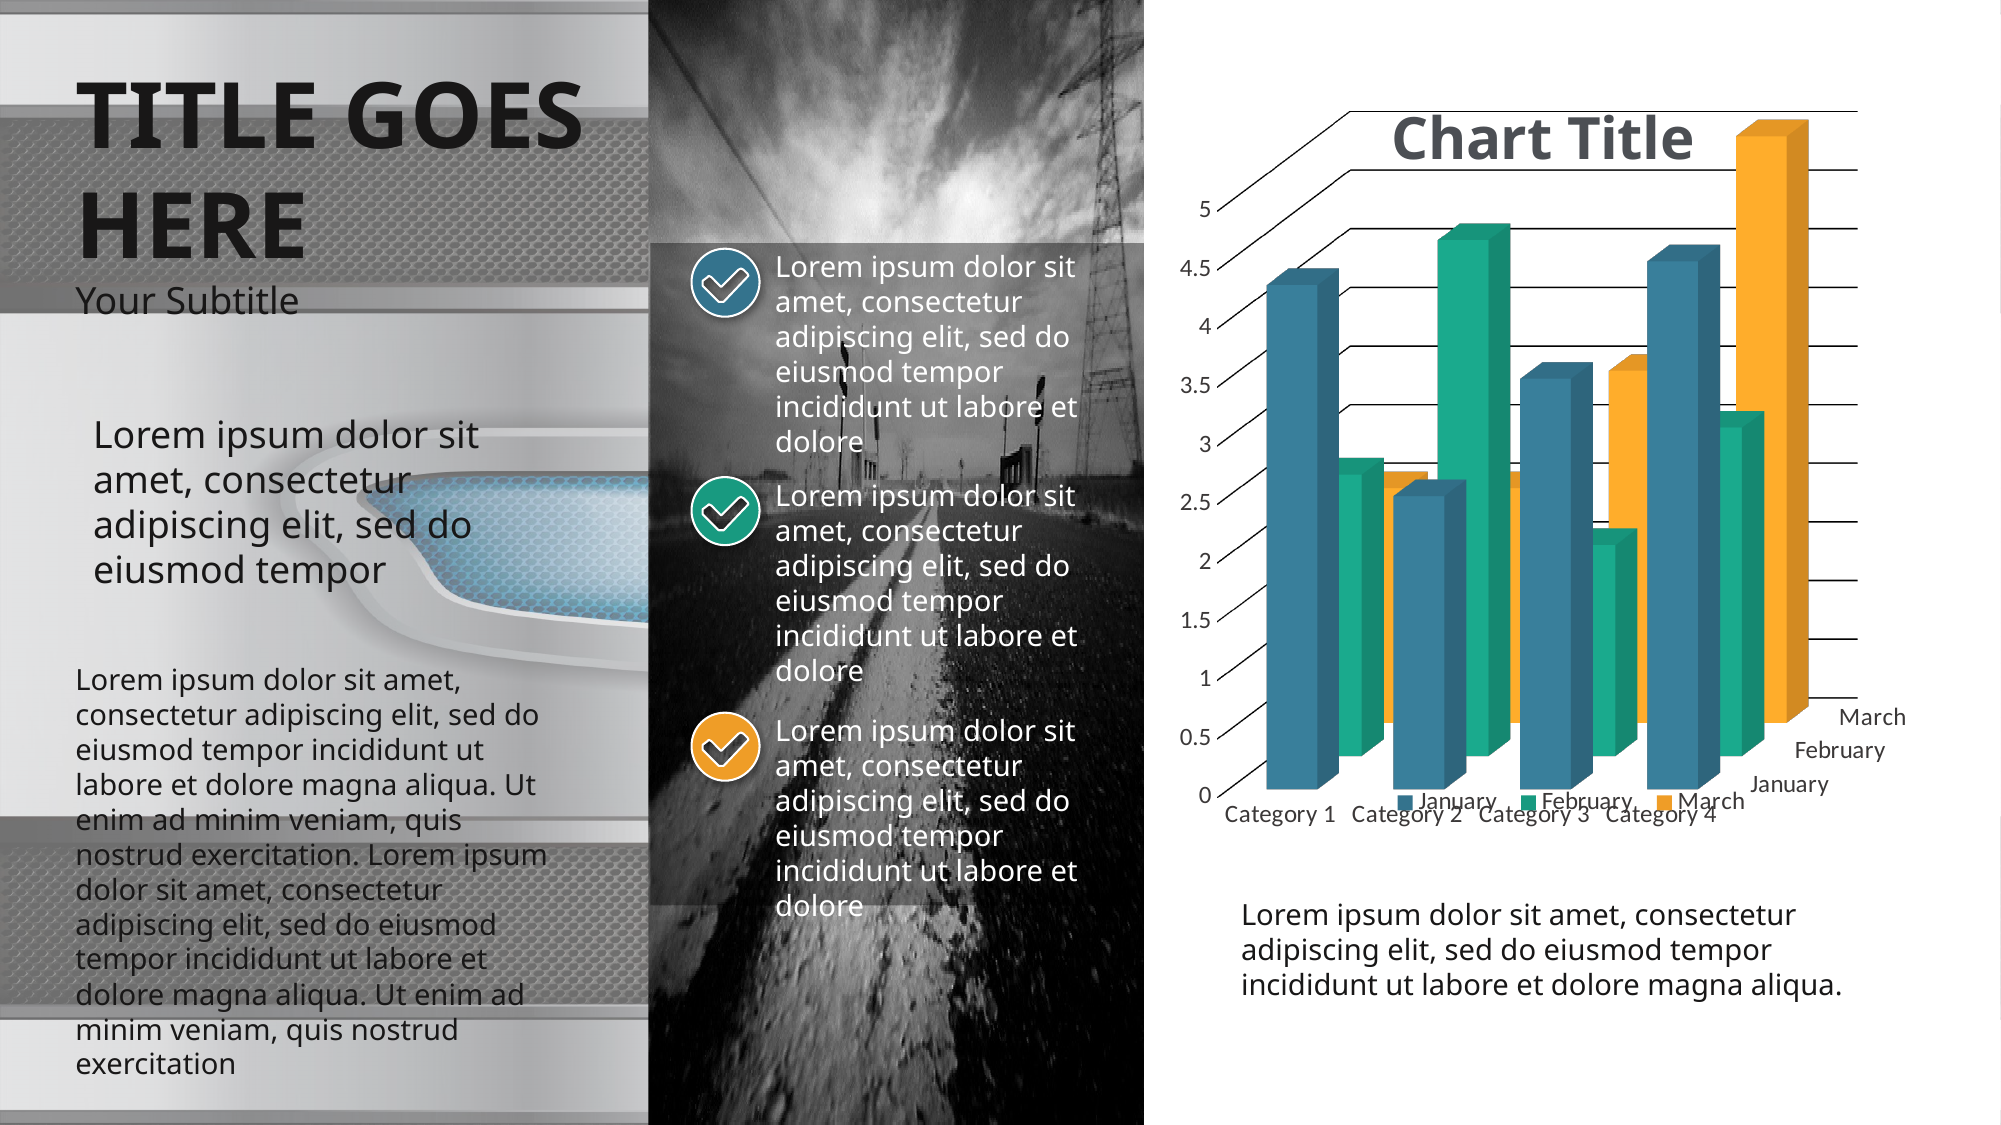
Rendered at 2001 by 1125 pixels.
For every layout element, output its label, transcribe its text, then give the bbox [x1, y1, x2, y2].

text_box [691, 477, 760, 546]
text_box TITLE GOES HERE Your Subtitle [60, 49, 649, 330]
text_box Lorem ipsum dolor sit amet, consectetur adipiscing elit, sed do eiusmod tempor incididunt ut labore et dolore [775, 248, 1121, 459]
chart [1159, 10, 1975, 906]
text_box Lorem ipsum dolor sit amet, consectetur adipiscing elit, sed do eiusmod tempor incididunt ut labore et dolore [775, 712, 1121, 923]
text_box Lorem ipsum dolor sit amet, consectetur adipiscing elit, sed do eiusmod tempor incididunt ut labore et dolore [775, 477, 1121, 687]
text_box [691, 712, 760, 781]
text_box [647, 330, 1143, 1125]
text_box Lorem ipsum dolor sit amet, consectetur adipiscing elit, sed do eiusmod tempor [78, 404, 604, 599]
text_box [647, 0, 1143, 242]
text_box [1143, 0, 2000, 1125]
text_box [691, 248, 760, 317]
text_box Lorem ipsum dolor sit amet, consectetur adipiscing elit, sed do eiusmod tempor incididunt ut labore et dolore magna aliqua. [1226, 906, 1909, 1009]
text_box Lorem ipsum dolor sit amet, consectetur adipiscing elit, sed do eiusmod tempor incididunt ut labore et dolore magna aliqua. Ut enim ad minim veniam, quis nostrud exercitation. Lorem ipsum dolor sit amet, consectetur adipiscing elit, sed do eiusmod tempor incididunt ut labore et dolore magna aliqua. Ut enim ad minim veniam, quis nostrud exercitation [60, 653, 586, 1125]
text_box [649, 242, 1143, 907]
